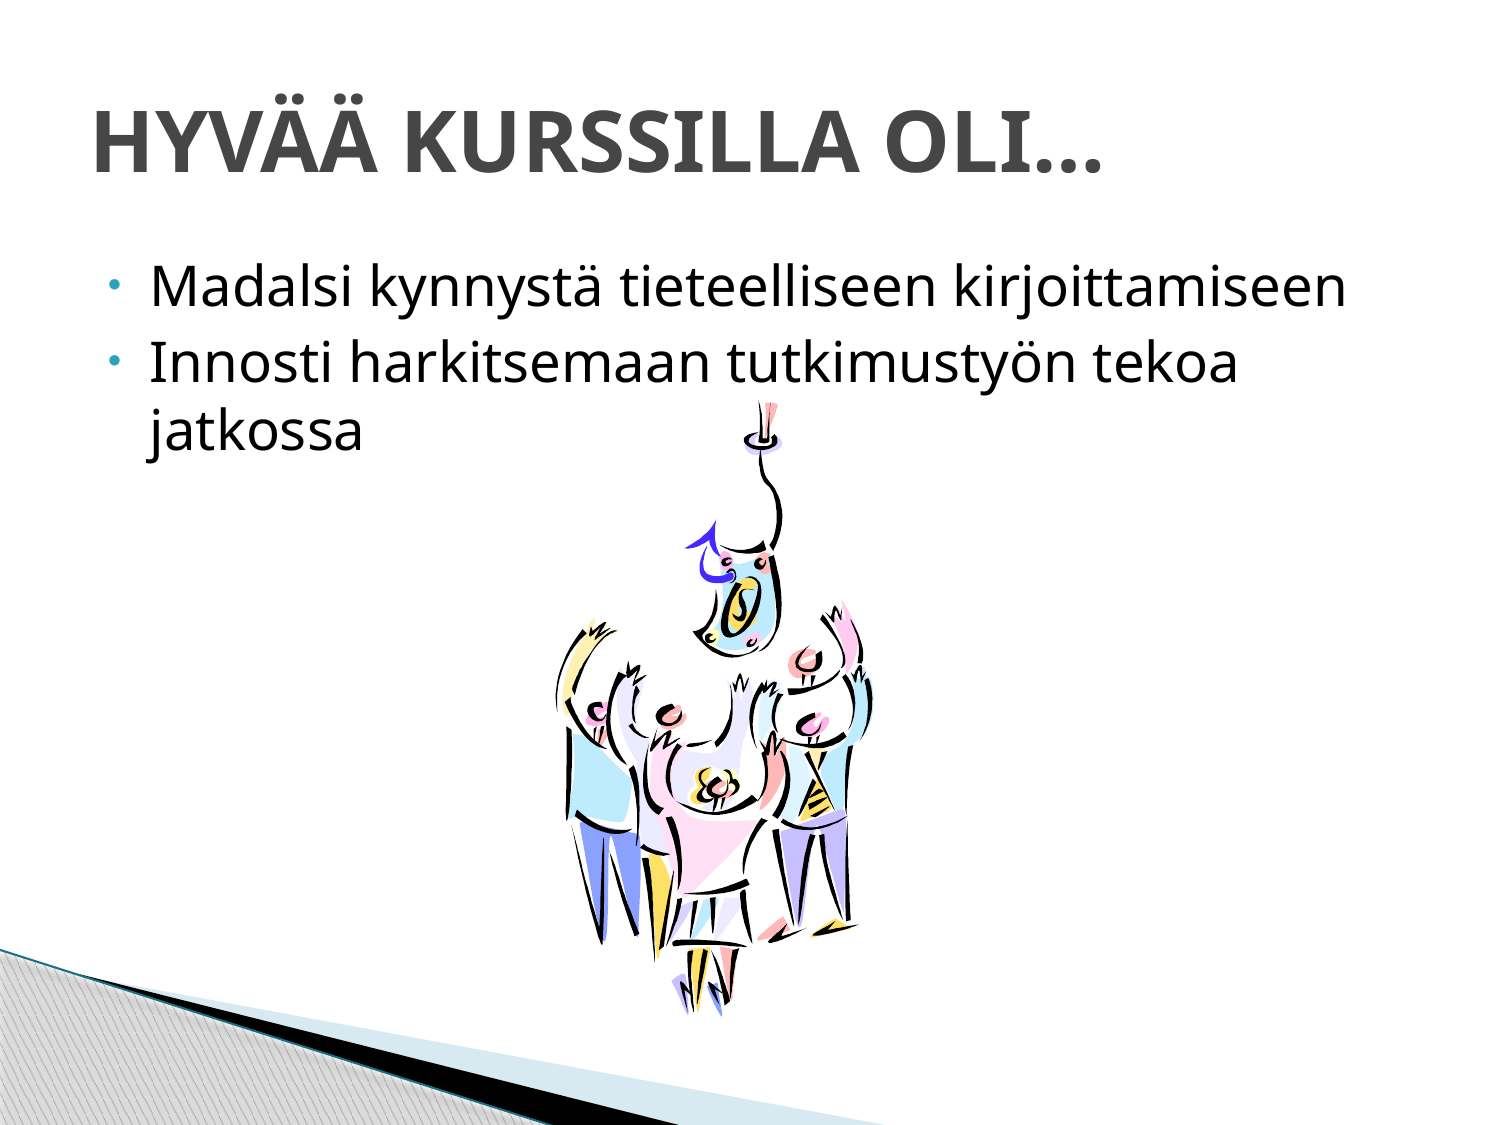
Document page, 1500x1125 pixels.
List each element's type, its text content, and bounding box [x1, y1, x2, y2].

title HYVÄÄ KURSSILLA OLI… [75, 45, 1425, 233]
picture [548, 393, 881, 1024]
list Madalsi kynnystä tieteelliseen kirjoittamiseen Innosti harkitsemaan tutkimustyön tekoa jatkossa [74, 242, 1426, 986]
